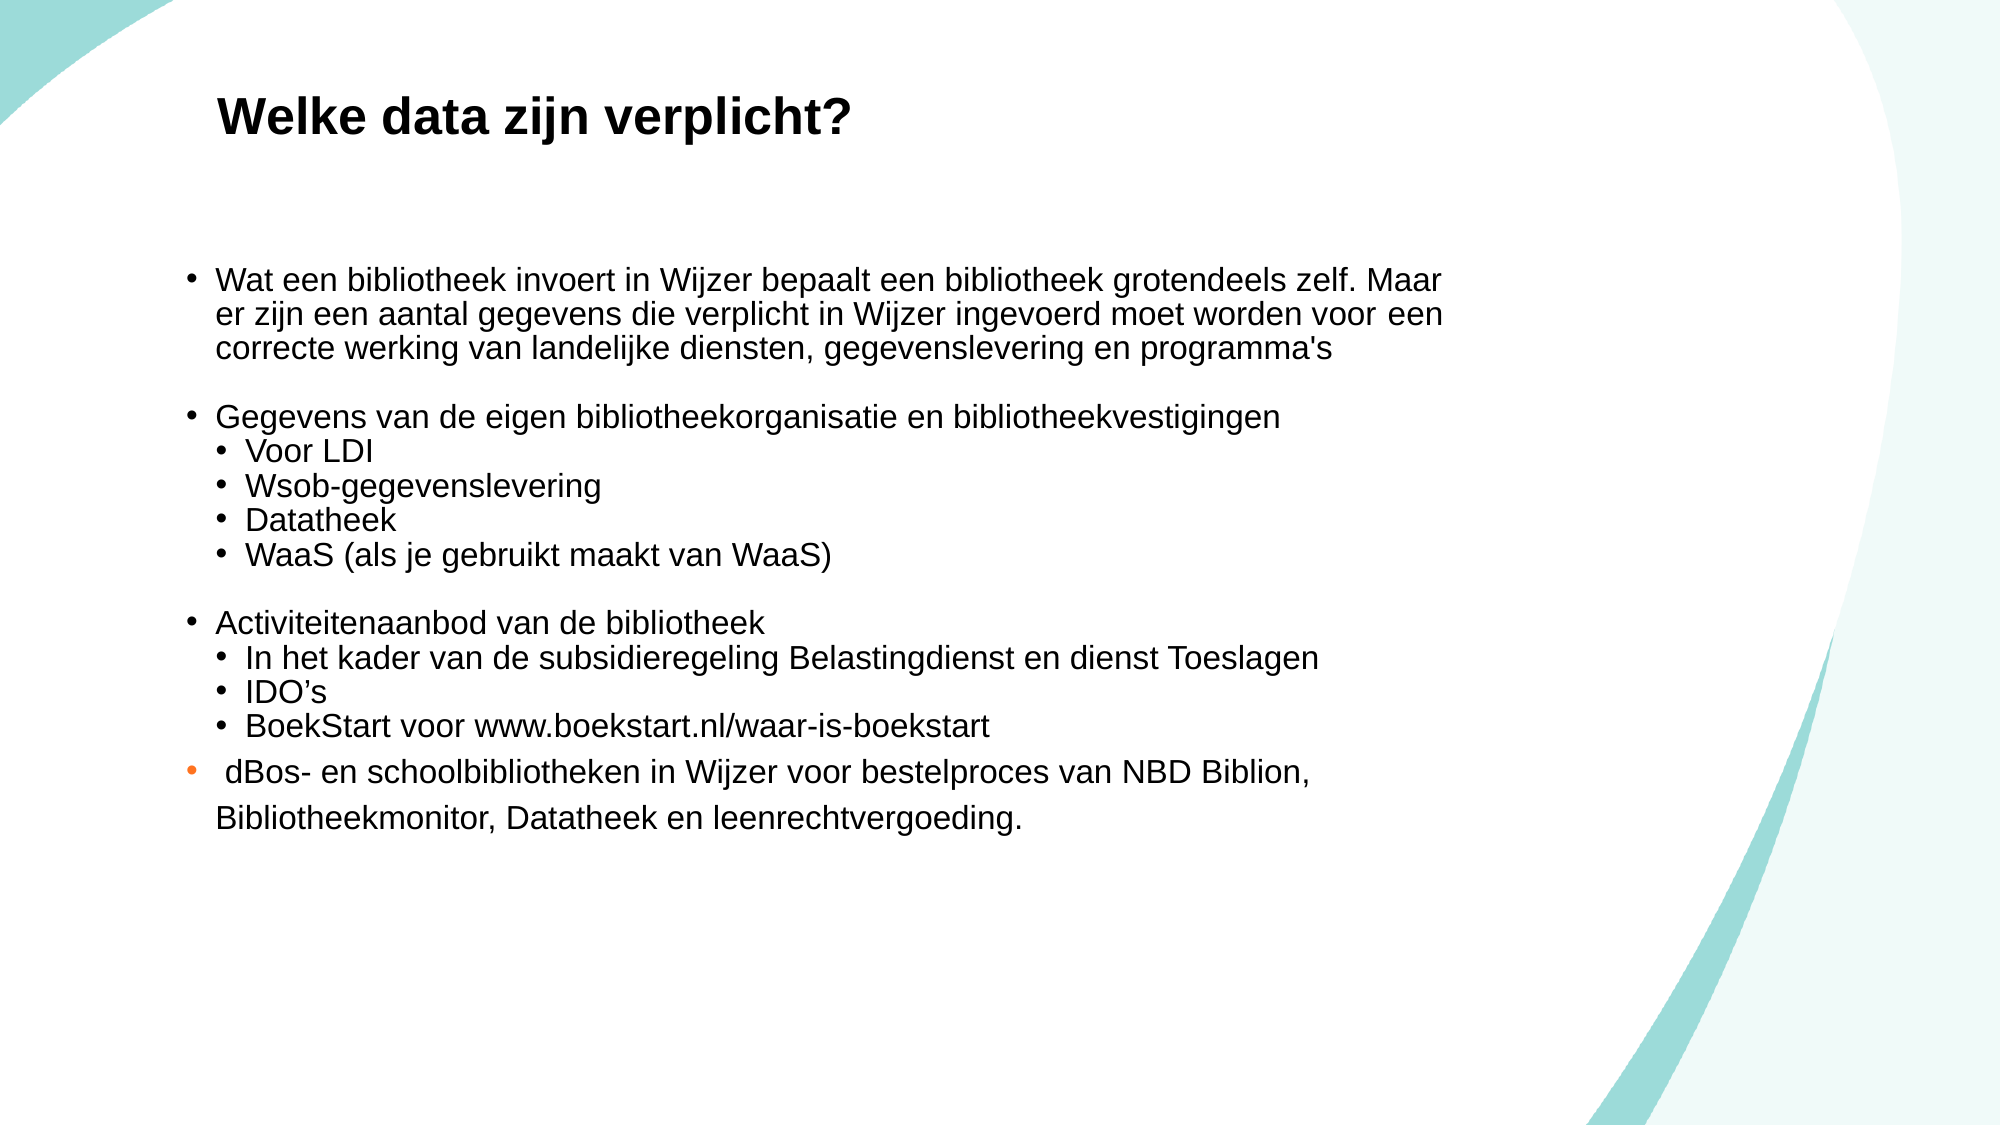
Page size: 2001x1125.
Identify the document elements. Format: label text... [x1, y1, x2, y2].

list Welke data zijn verplicht? [217, 60, 1593, 137]
list Wat een bibliotheek invoert in Wijzer bepaalt een bibliotheek grotendeels zelf. Maar er zijn een aantal gegevens die verplicht in Wijzer ingevoerd moet worden voor een correcte werking van landelijke diensten, gegevenslevering en programma's Gegevens van de eigen bibliotheekorganisatie en bibliotheekvestigingen​ Voor LDI​ Wsob-gegevenslevering​ Datatheek​ WaaS (als je gebruikt maakt van WaaS) Activiteitenaanbod van de bibliotheek​ In het kader van de subsidieregeling Belastingdienst en dienst Toeslagen​ IDO’s​ BoekStart​ voor www.boekstart.nl/waar-is-boekstart dBos- en schoolbibliotheken in Wijzer voor bestelproces van NBD Biblion, Bibliotheekmonitor, Datatheek en leenrechtvergoeding. [186, 263, 1483, 878]
